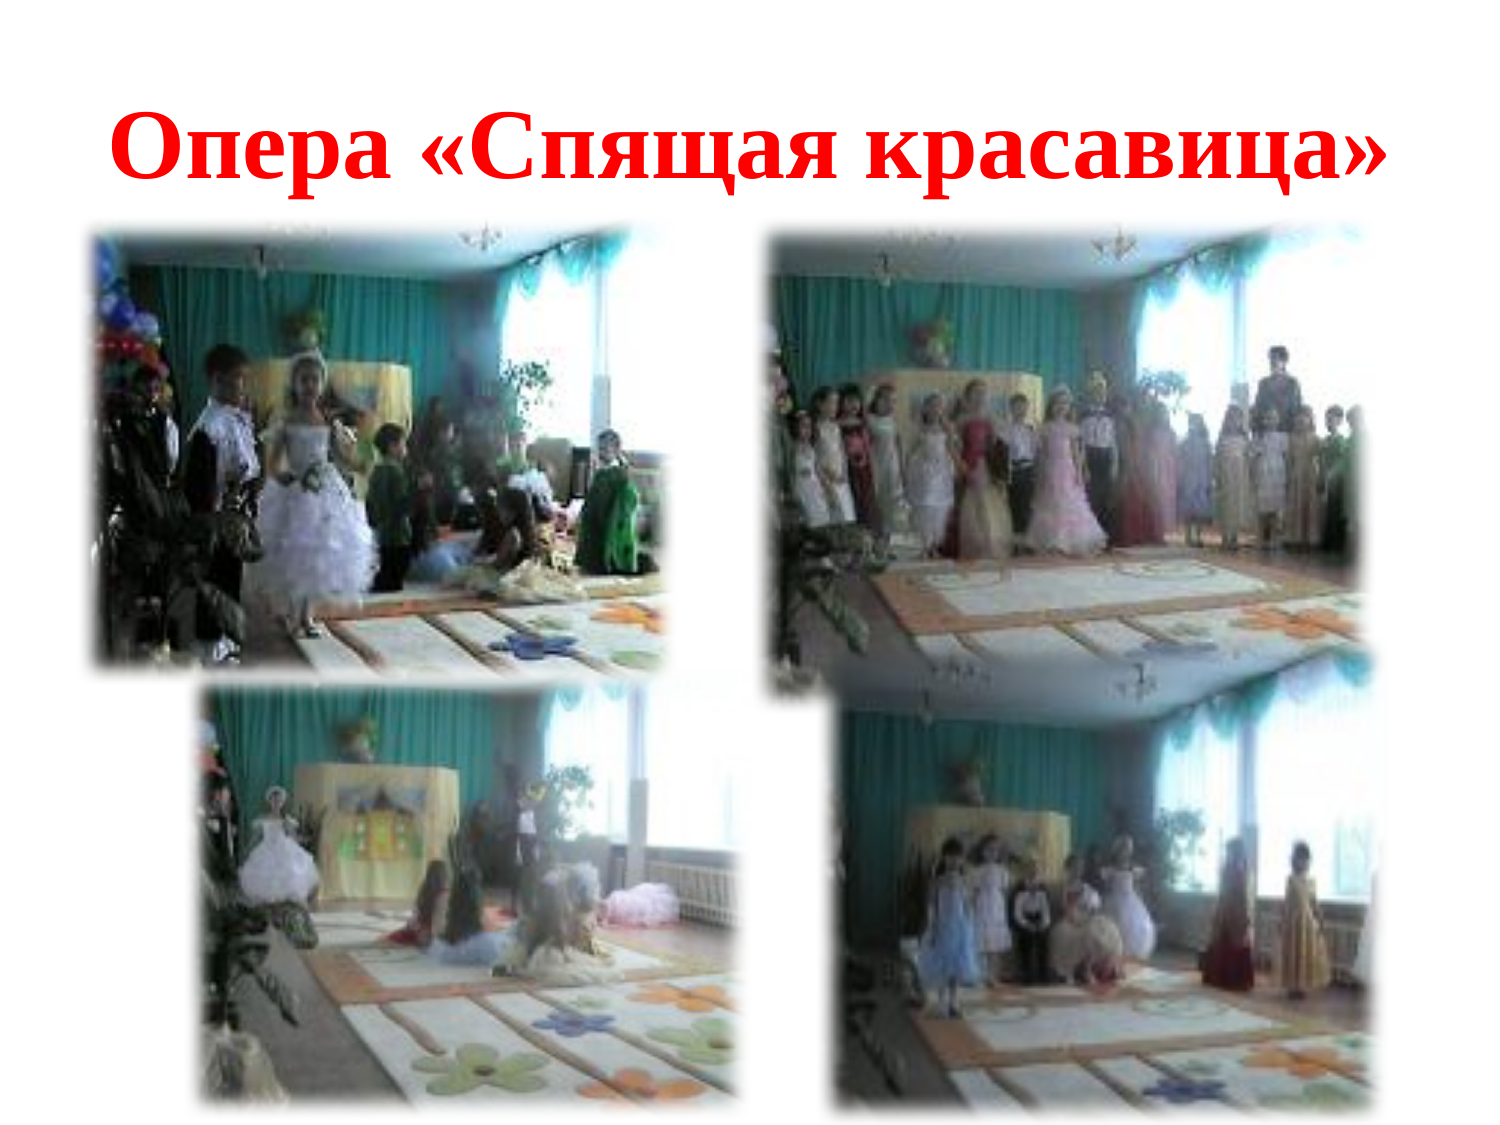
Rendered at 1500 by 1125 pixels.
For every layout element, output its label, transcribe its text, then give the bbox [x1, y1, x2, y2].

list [76, 215, 678, 685]
picture [182, 215, 1389, 1125]
title Опера «Спящая красавица» [75, 45, 1425, 233]
